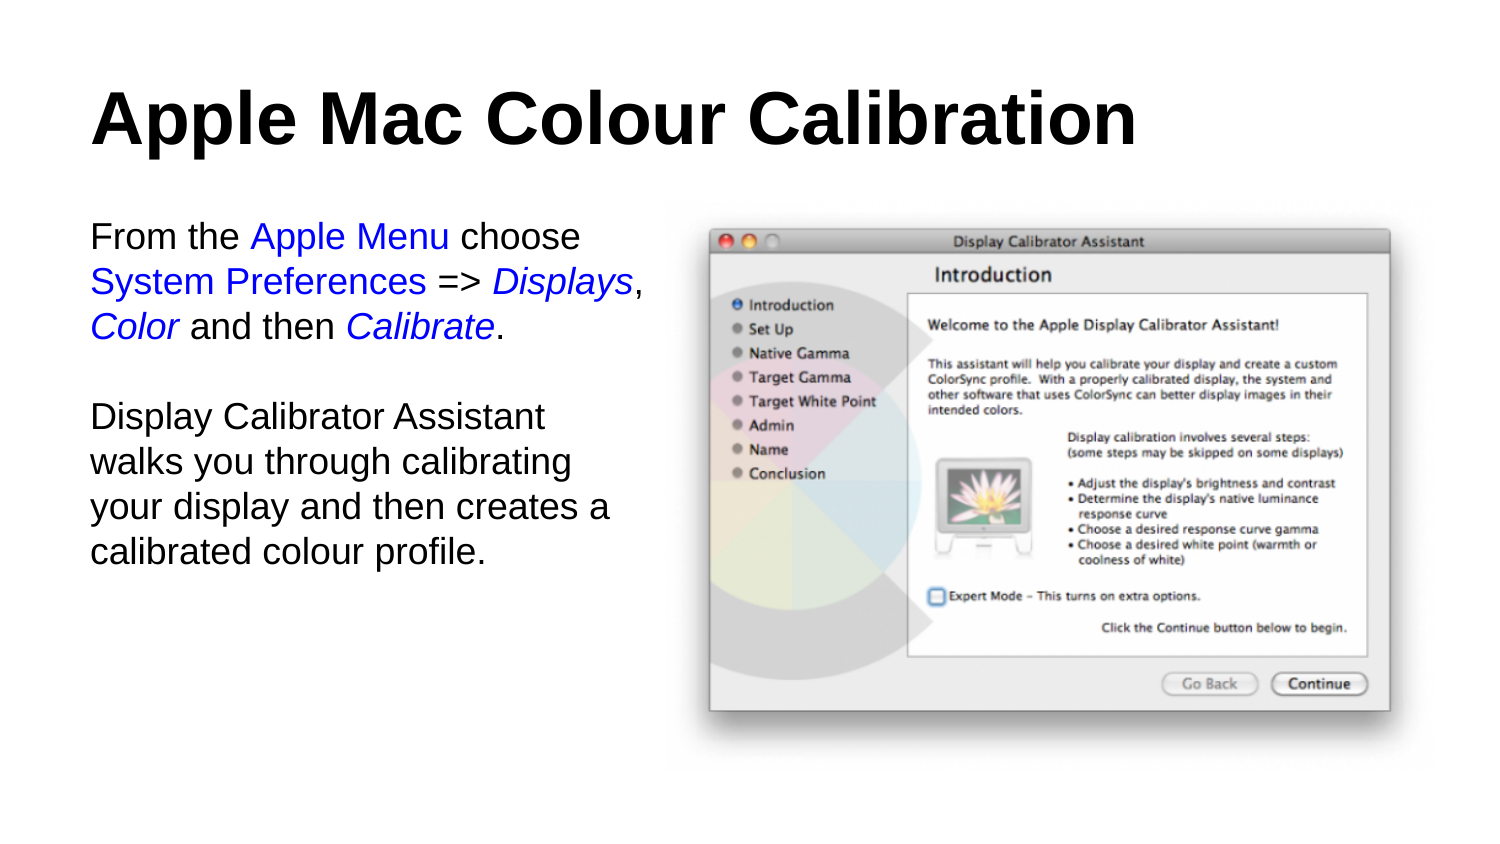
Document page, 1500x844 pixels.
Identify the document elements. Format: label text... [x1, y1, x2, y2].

title Apple Mac Colour Calibration [75, 33, 1425, 175]
picture [666, 202, 1435, 772]
list From the Apple Menu choose System Preferences => Displays, Color and then Calibrate. Display Calibrator Assistant walks you through calibrating your display and then creates a calibrated colour profile. [75, 196, 1425, 808]
